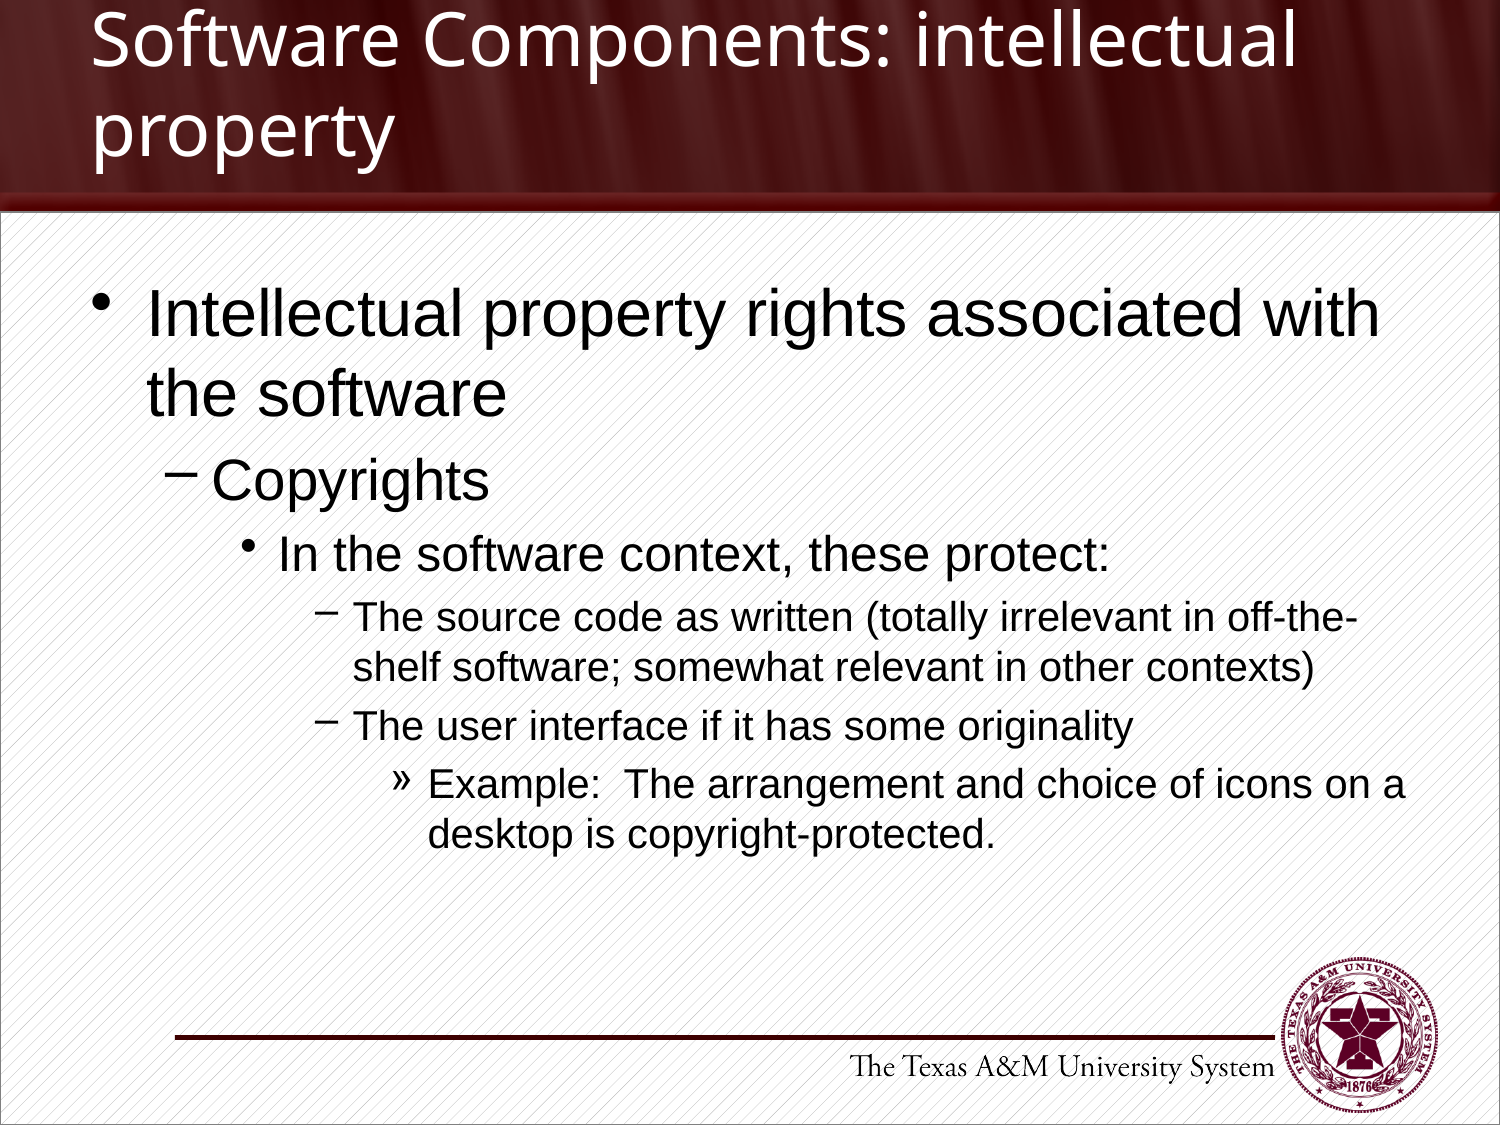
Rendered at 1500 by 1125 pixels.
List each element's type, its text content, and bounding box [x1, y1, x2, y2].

list Intellectual property rights associated with the software Copyrights In the software context, these protect: The source code as written (totally irrelevant in off-the-shelf software; somewhat relevant in other contexts) The user interface if it has some originality Example: The arrangement and choice of icons on a desktop is copyright-protected. [74, 262, 1426, 1006]
title Software Components: intellectual property [74, 0, 1426, 176]
picture [0, 0, 1500, 211]
picture [1281, 957, 1438, 1113]
picture [849, 1042, 1275, 1125]
